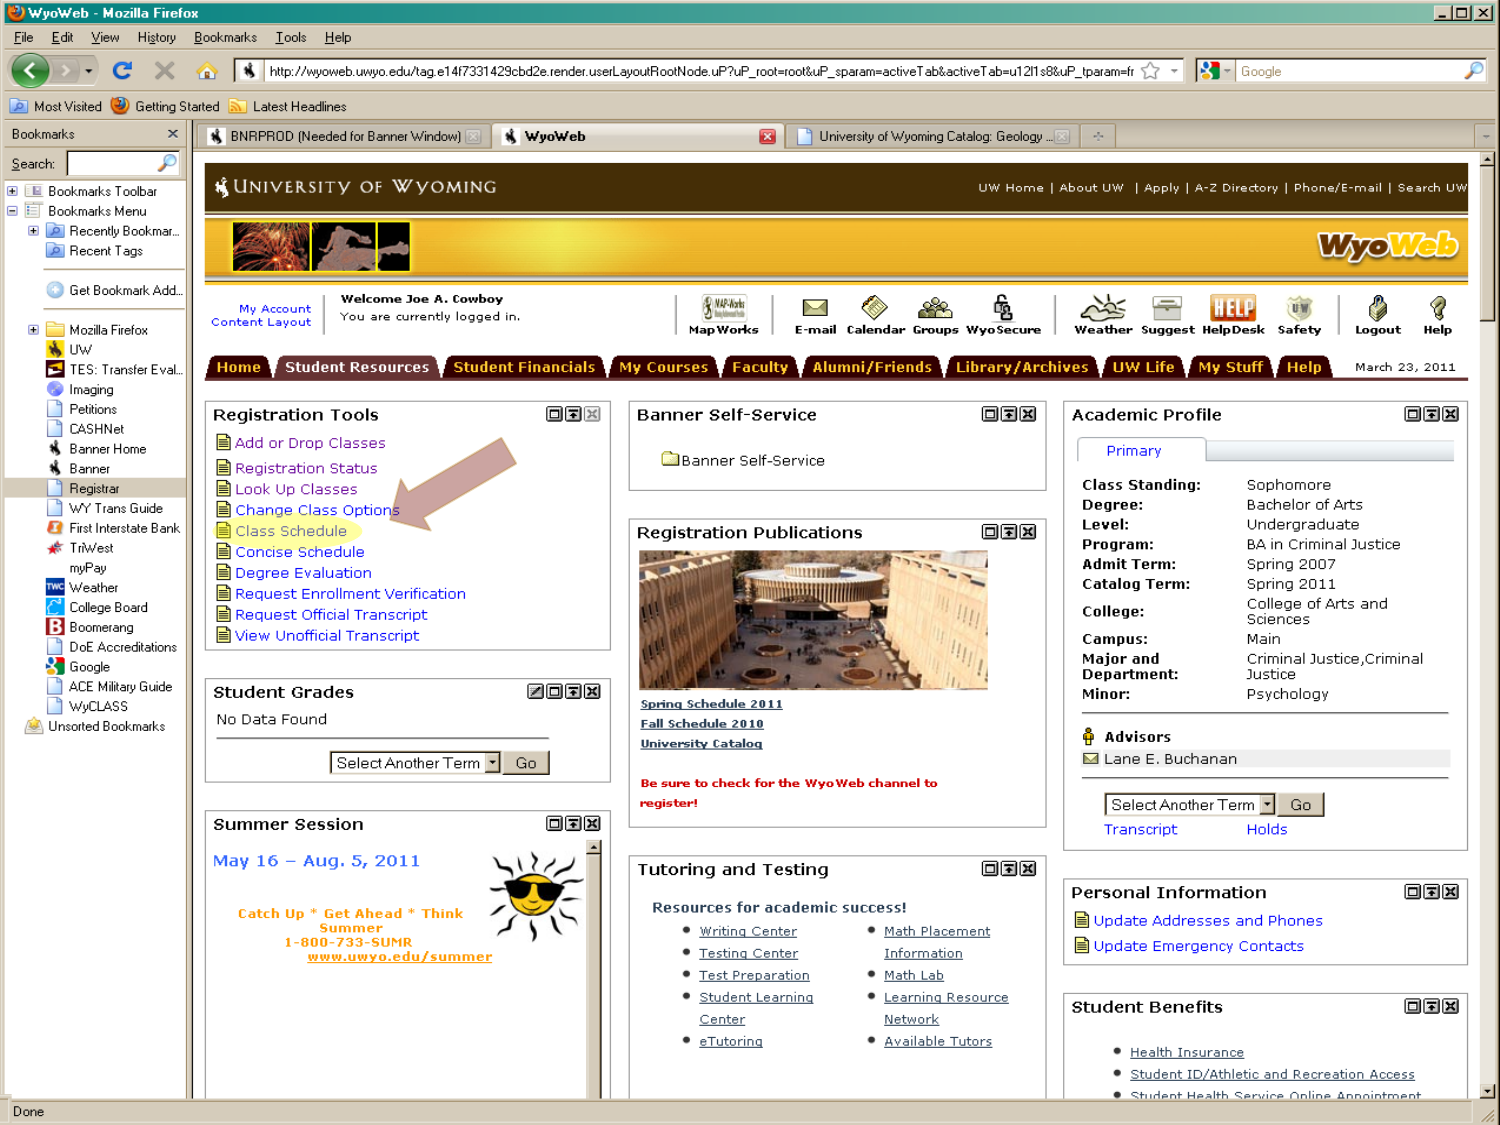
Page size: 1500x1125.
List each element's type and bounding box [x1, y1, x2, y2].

list [0, 0, 1500, 1125]
